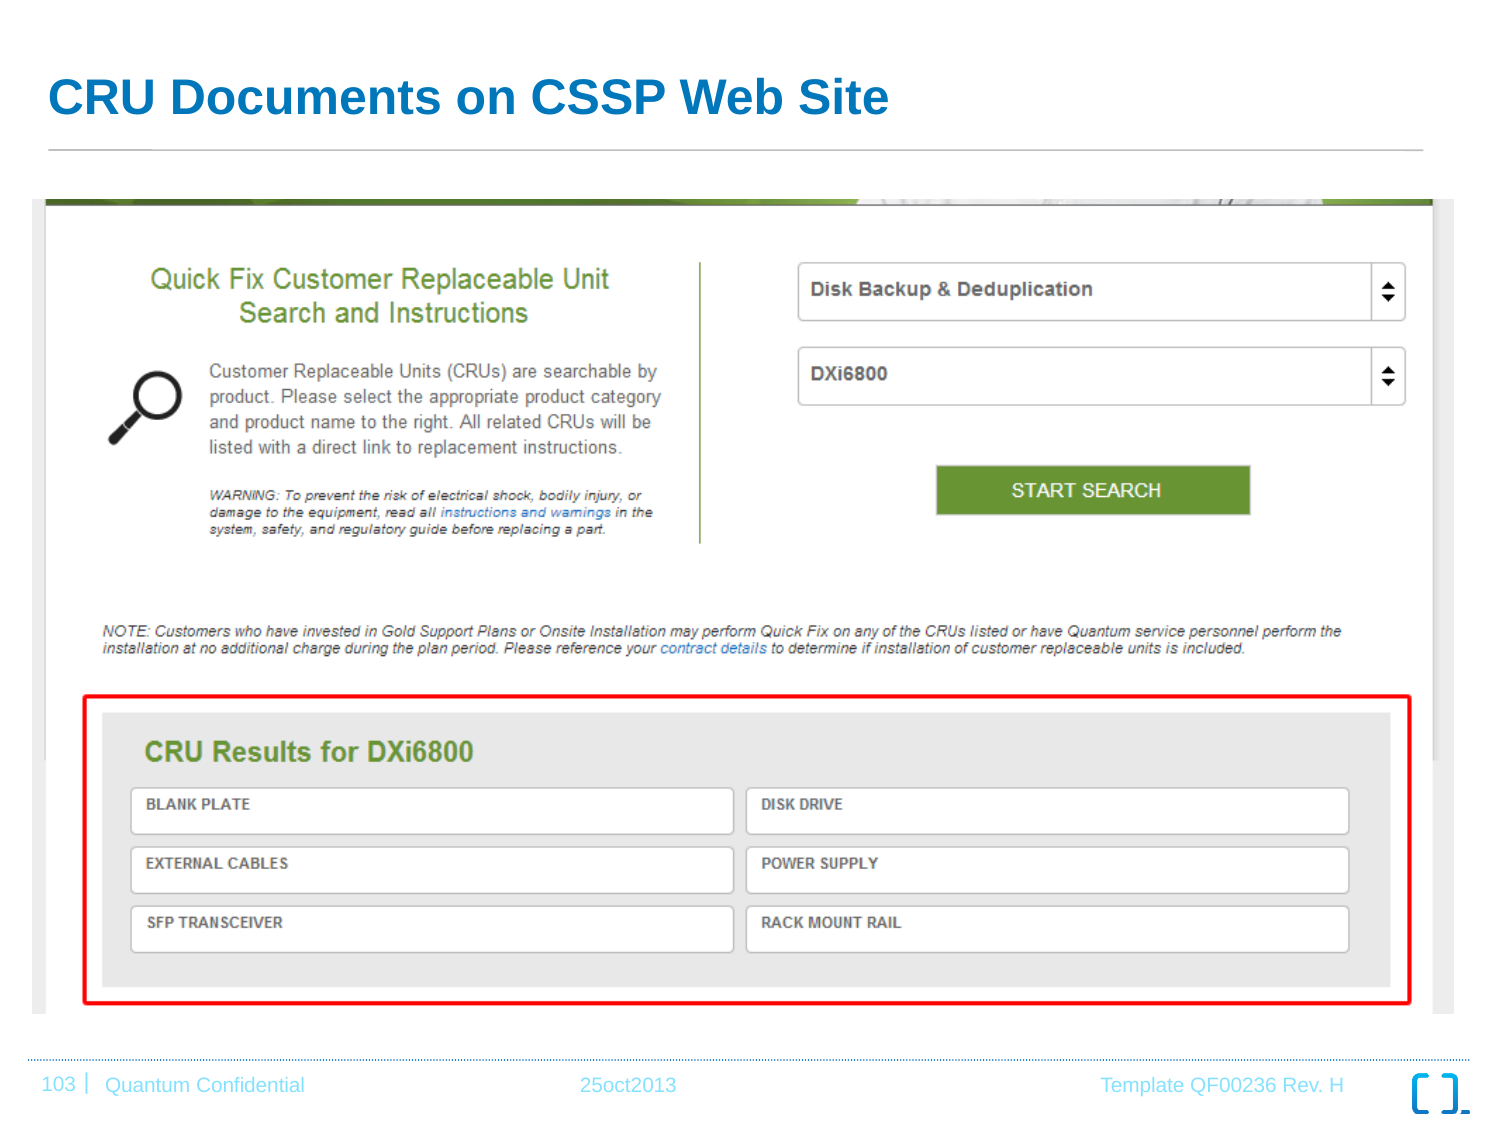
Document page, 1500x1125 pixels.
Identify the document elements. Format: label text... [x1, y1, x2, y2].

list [32, 198, 1454, 1014]
picture [1412, 1073, 1470, 1114]
title CRU Documents on CSSP Web Site [32, 42, 1455, 148]
